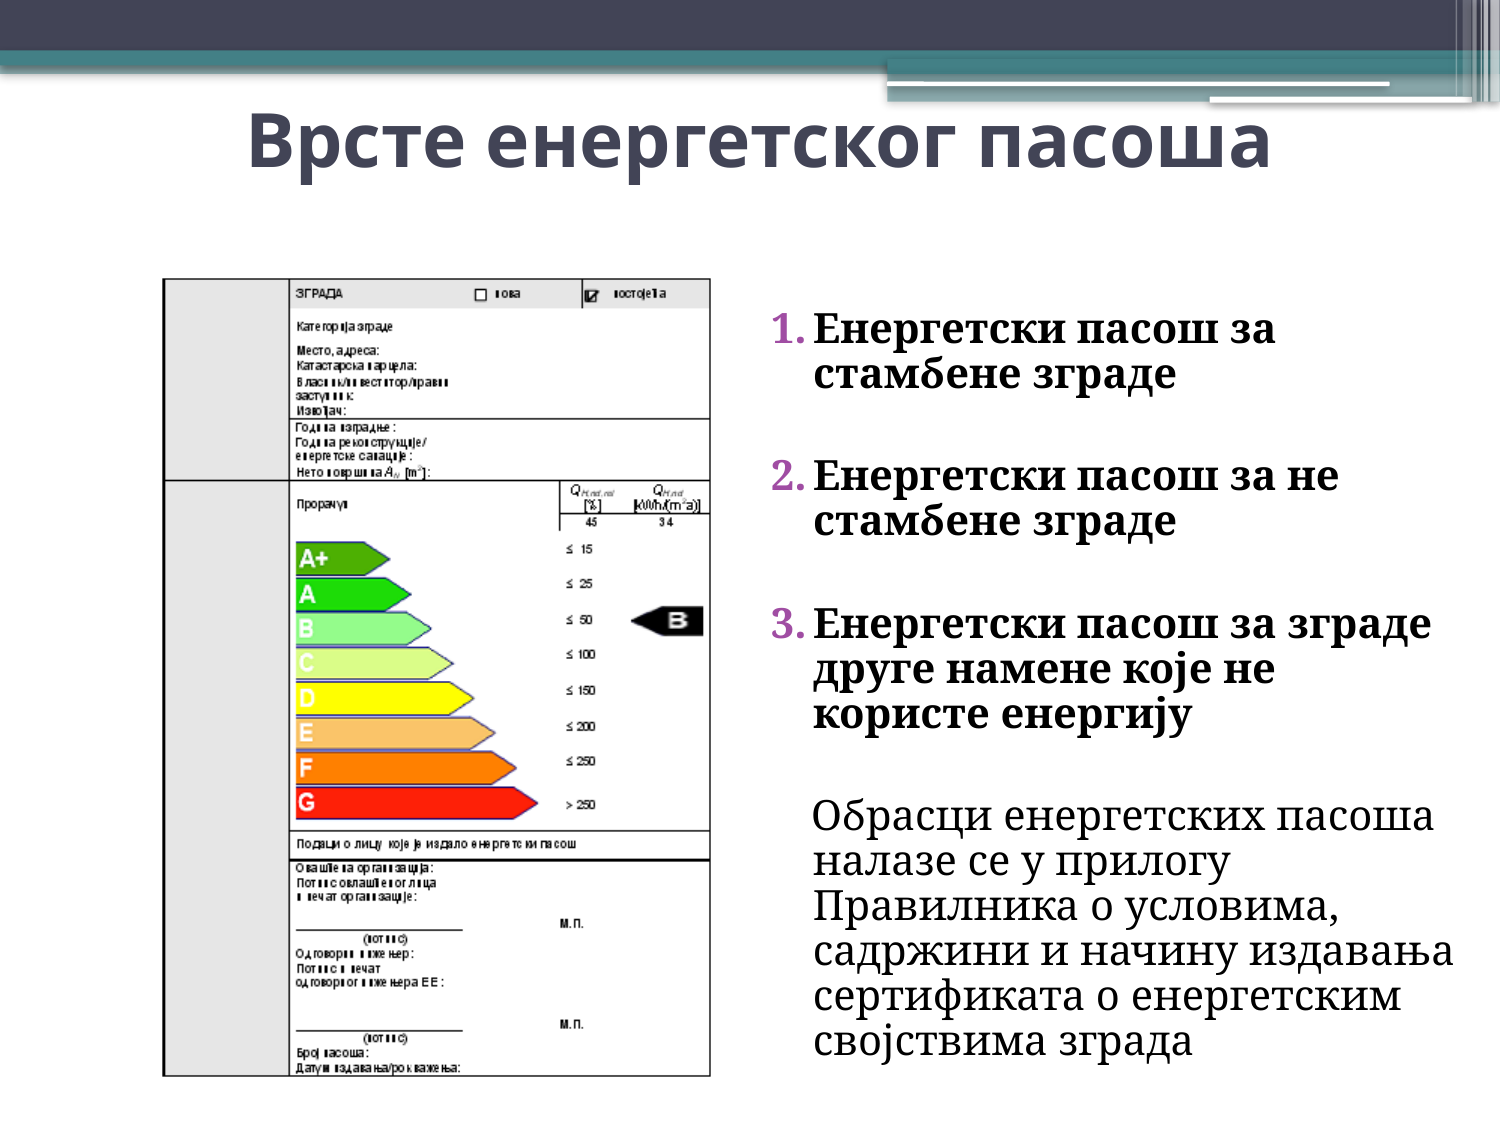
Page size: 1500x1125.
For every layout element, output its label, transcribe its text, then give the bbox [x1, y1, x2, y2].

title Врсте енергетског пасоша [230, 78, 1381, 197]
list Енергетски пасош за стамбене зграде Енергетски пасош за не стамбене зграде Енергетски пасош за зграде друге намене које не користе енергију Обрасци енергетских пасоша налазе се у прилогу Правилника о условима, садржини и начину издавања сертификата о енергетским својствима зграда [738, 243, 1472, 1094]
picture [158, 276, 718, 1083]
